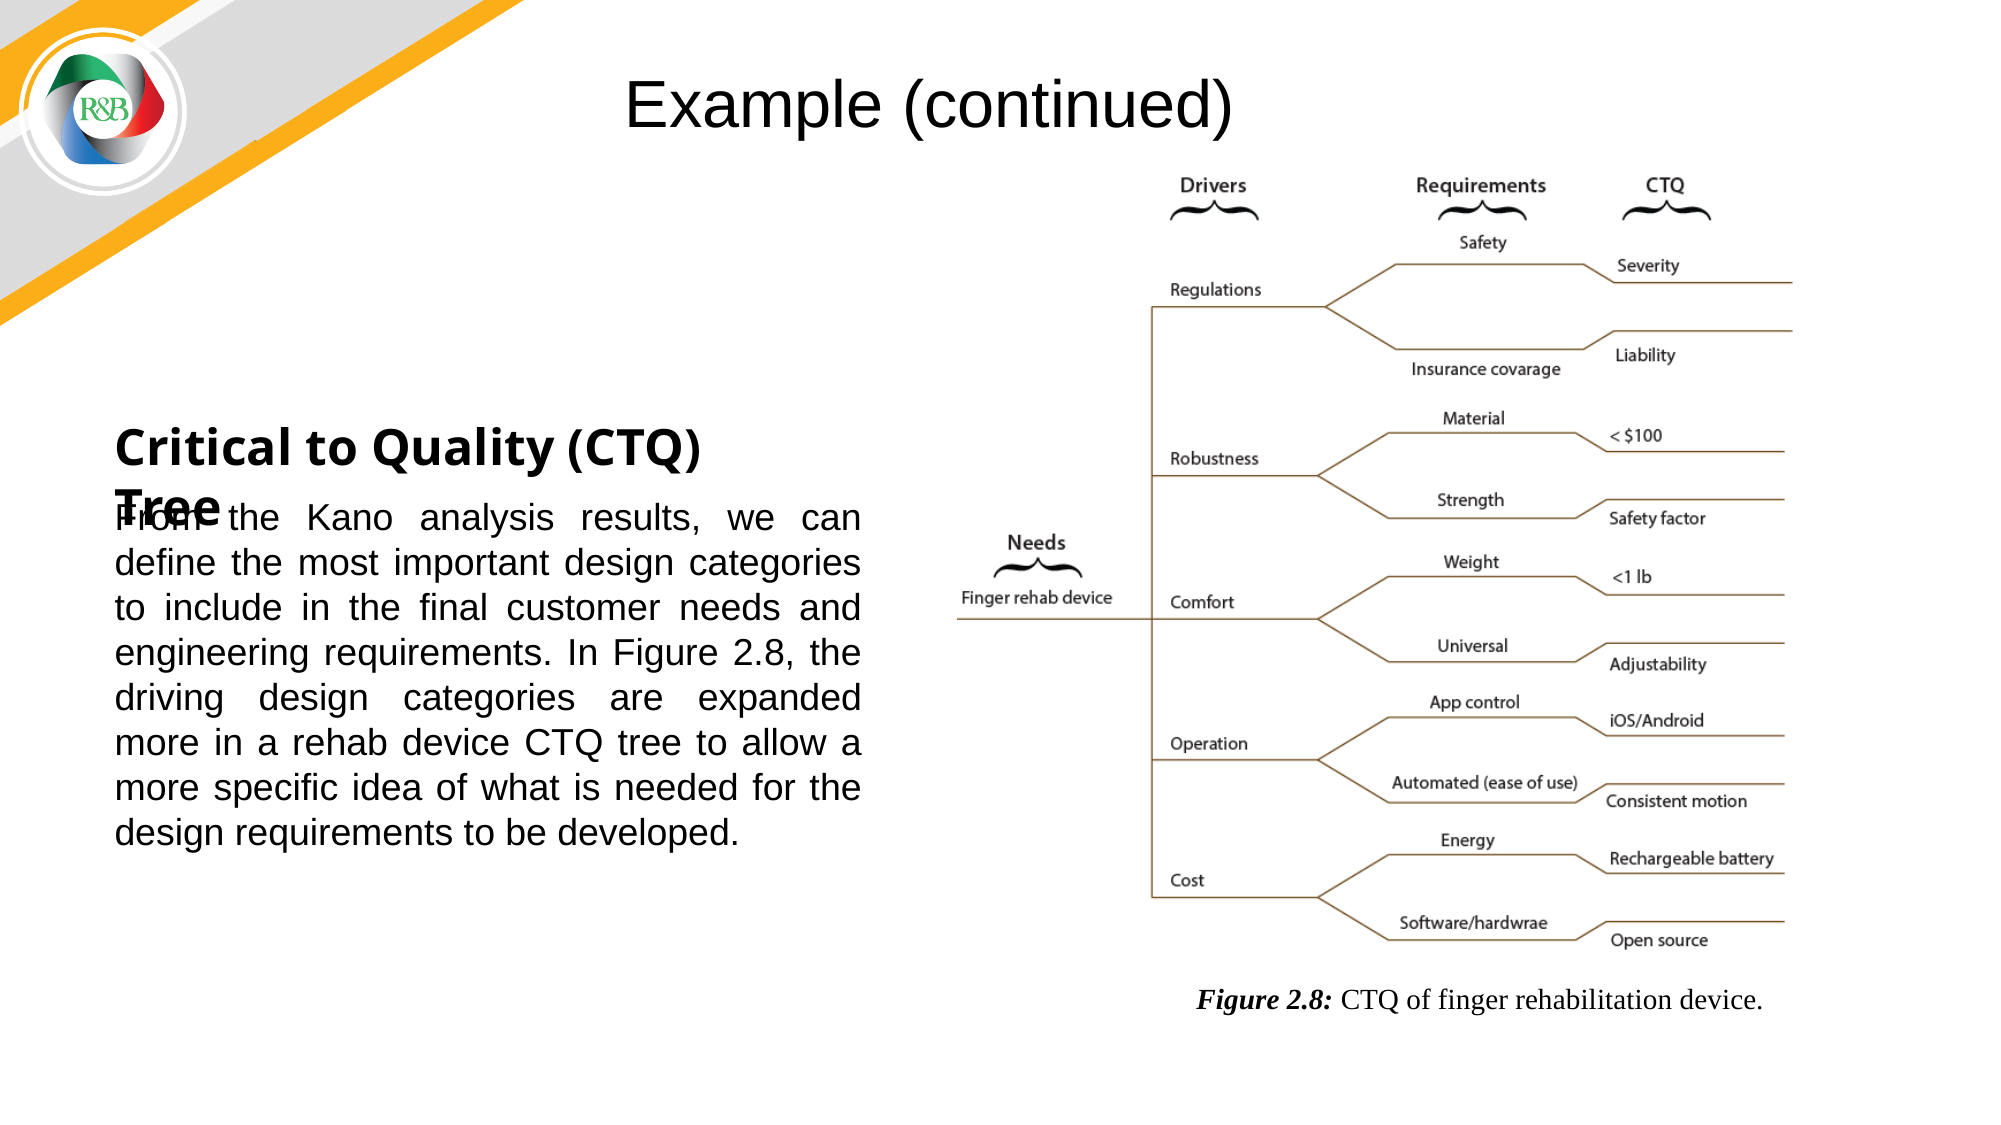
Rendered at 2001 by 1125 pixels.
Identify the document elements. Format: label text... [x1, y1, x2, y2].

picture [957, 174, 1793, 953]
text_box Critical to Quality (CTQ) Tree [99, 408, 788, 486]
text_box From the Kano analysis results, we can define the most important design categories to include in the final customer needs and engineering requirements. In Figure 2.8, the driving design categories are expanded more in a rehab device CTQ tree to allow a more specific idea of what is needed for the design requirements to be developed. [99, 486, 877, 861]
text_box Figure 2.8: CTQ of finger rehabilitation device. [1181, 973, 1826, 1023]
picture [0, 0, 534, 334]
text_box Example (continued) [574, 53, 1277, 149]
